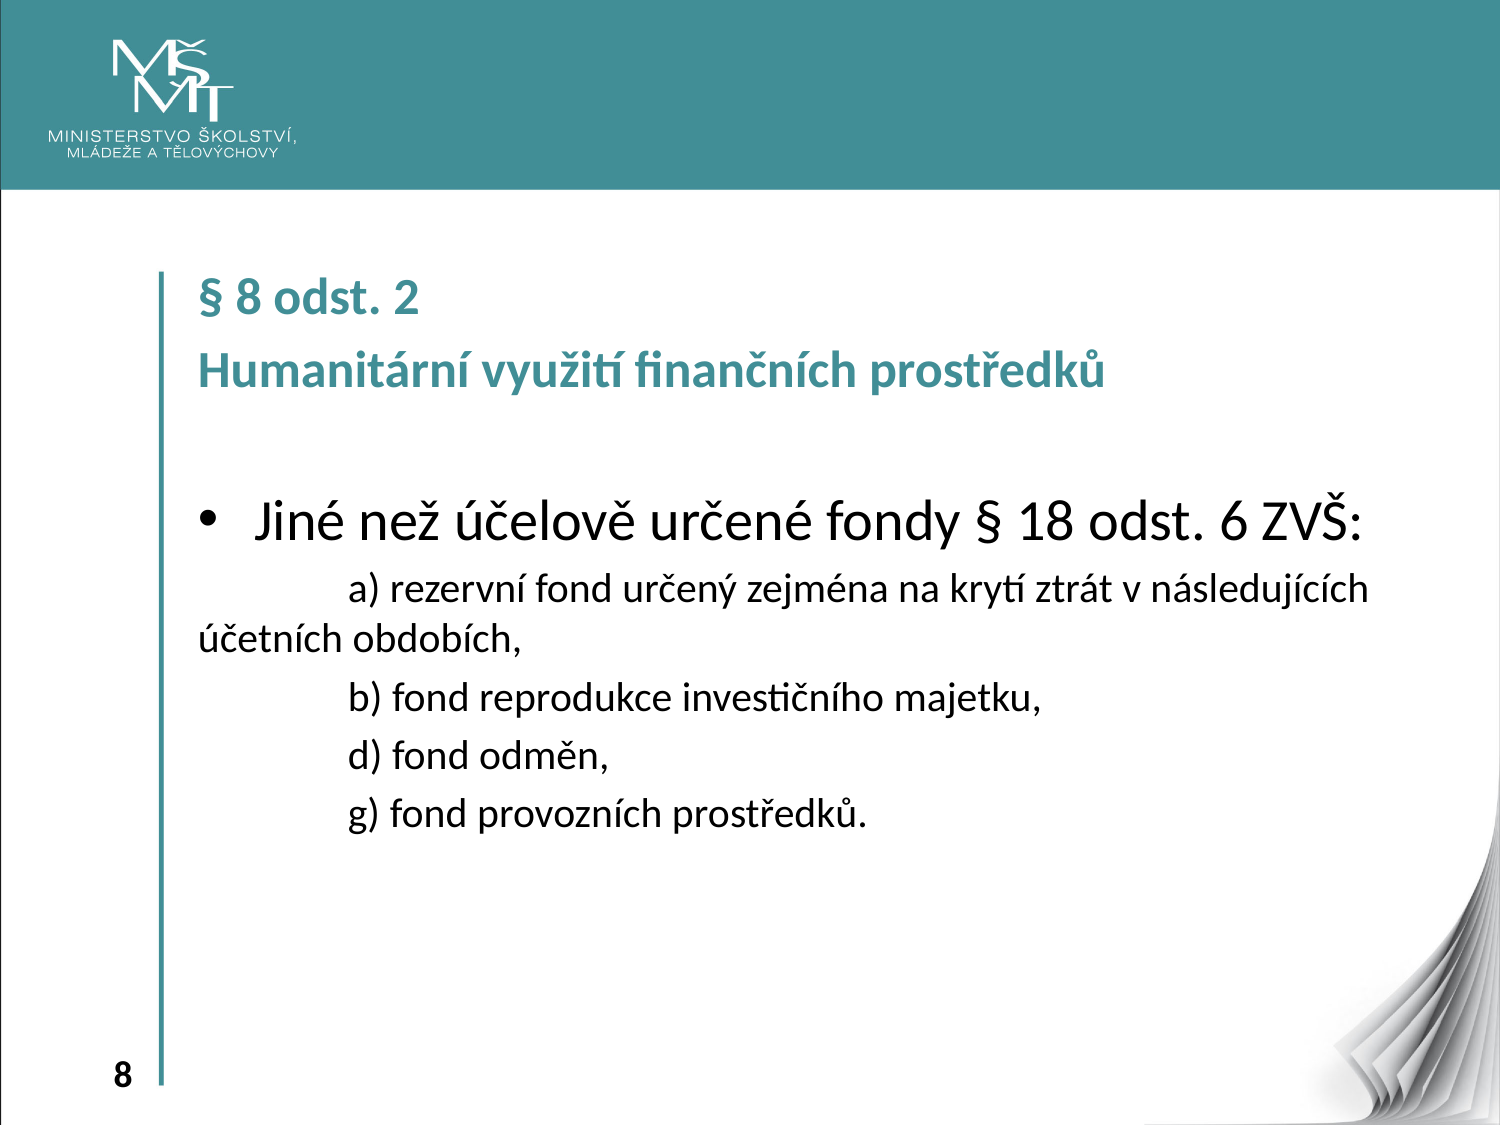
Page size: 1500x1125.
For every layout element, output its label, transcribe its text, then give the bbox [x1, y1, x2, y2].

list § 8 odst. 2 Humanitární využití finančních prostředků Jiné než účelově určené fondy § 18 odst. 6 ZVŠ: a) rezervní fond určený zejména na krytí ztrát v následujících účetních obdobích, b) fond reprodukce investičního majetku, d) fond odměn, g) fond provozních prostředků. [183, 255, 1425, 1083]
picture [0, 0, 1500, 1125]
